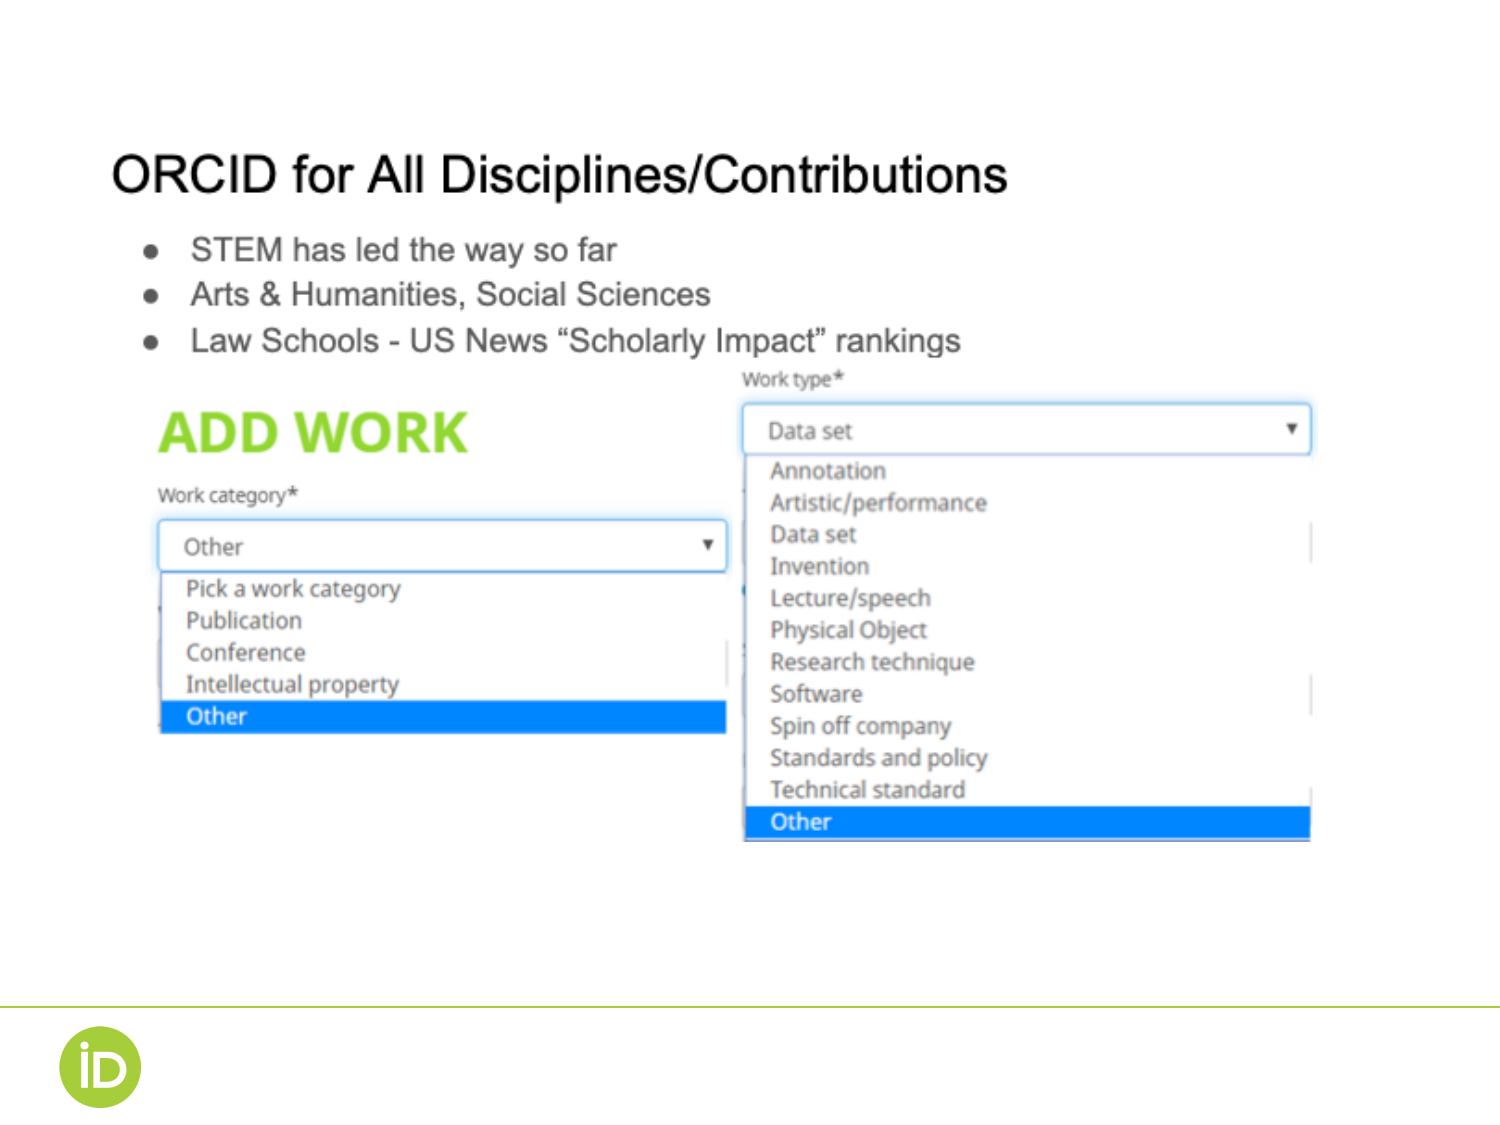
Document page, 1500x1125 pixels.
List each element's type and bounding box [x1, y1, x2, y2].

picture [59, 1026, 141, 1108]
picture [66, 91, 1401, 1007]
